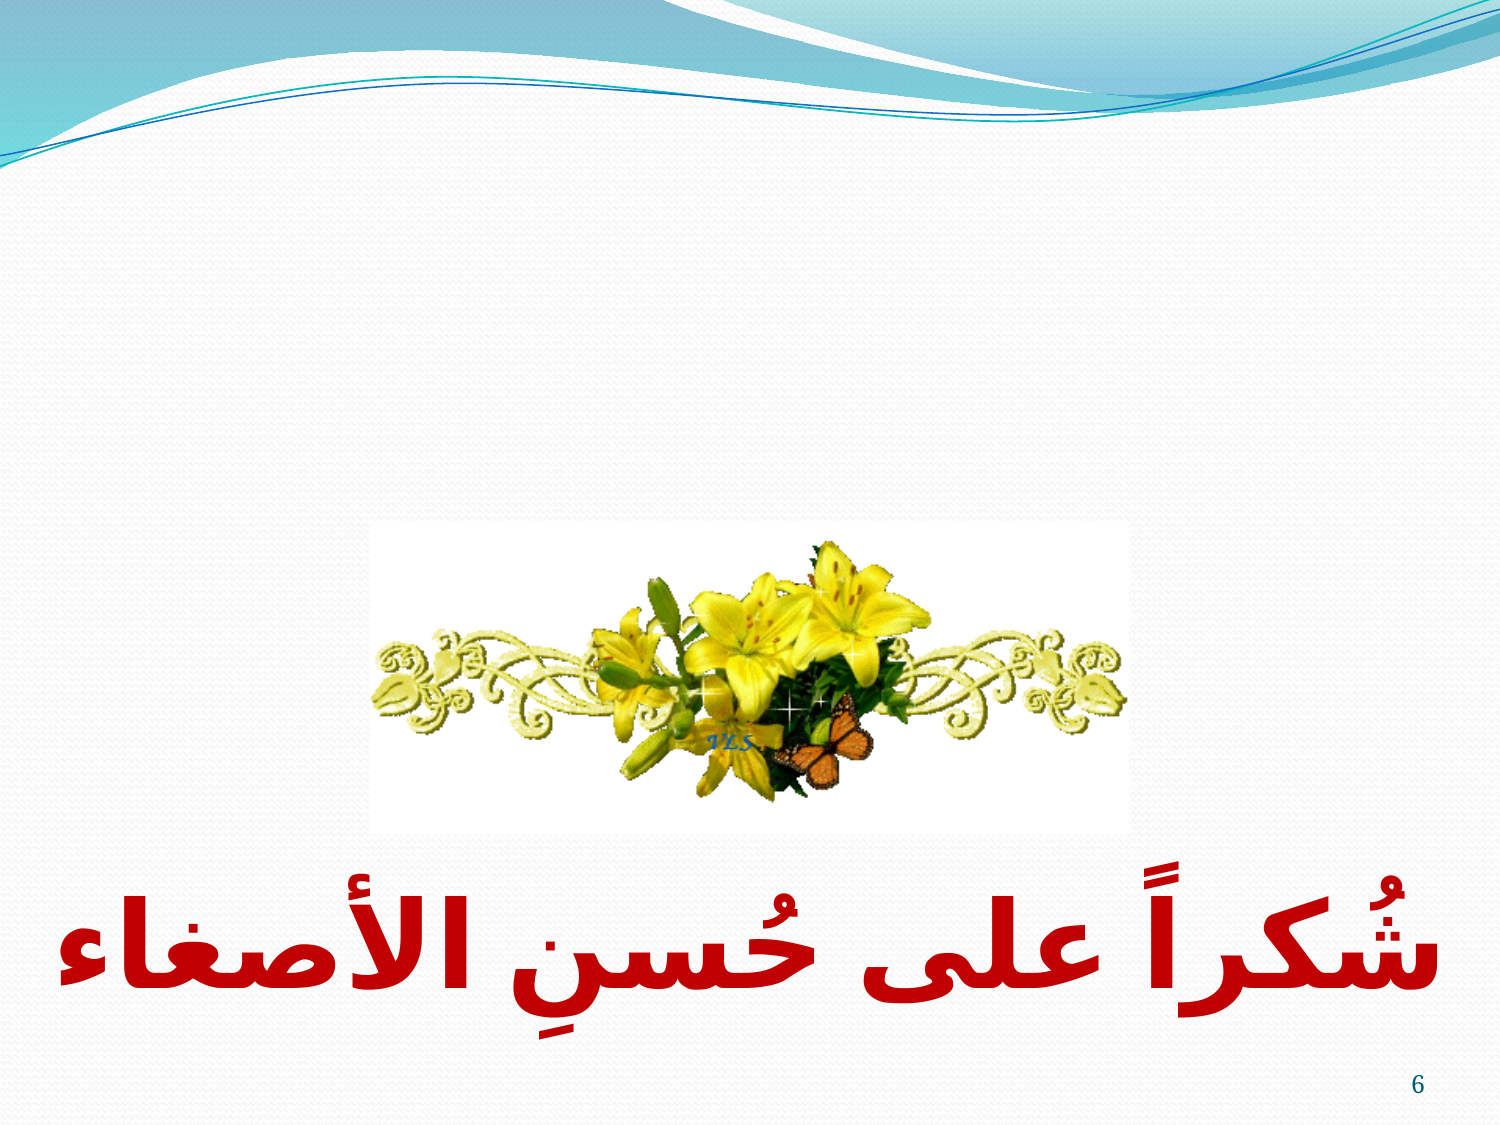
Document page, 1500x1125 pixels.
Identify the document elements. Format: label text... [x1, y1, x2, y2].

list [371, 520, 1129, 834]
slide_number 6 [1299, 1042, 1425, 1103]
title شُكراً على حُسنِ الأصغاء [0, 825, 1500, 1013]
